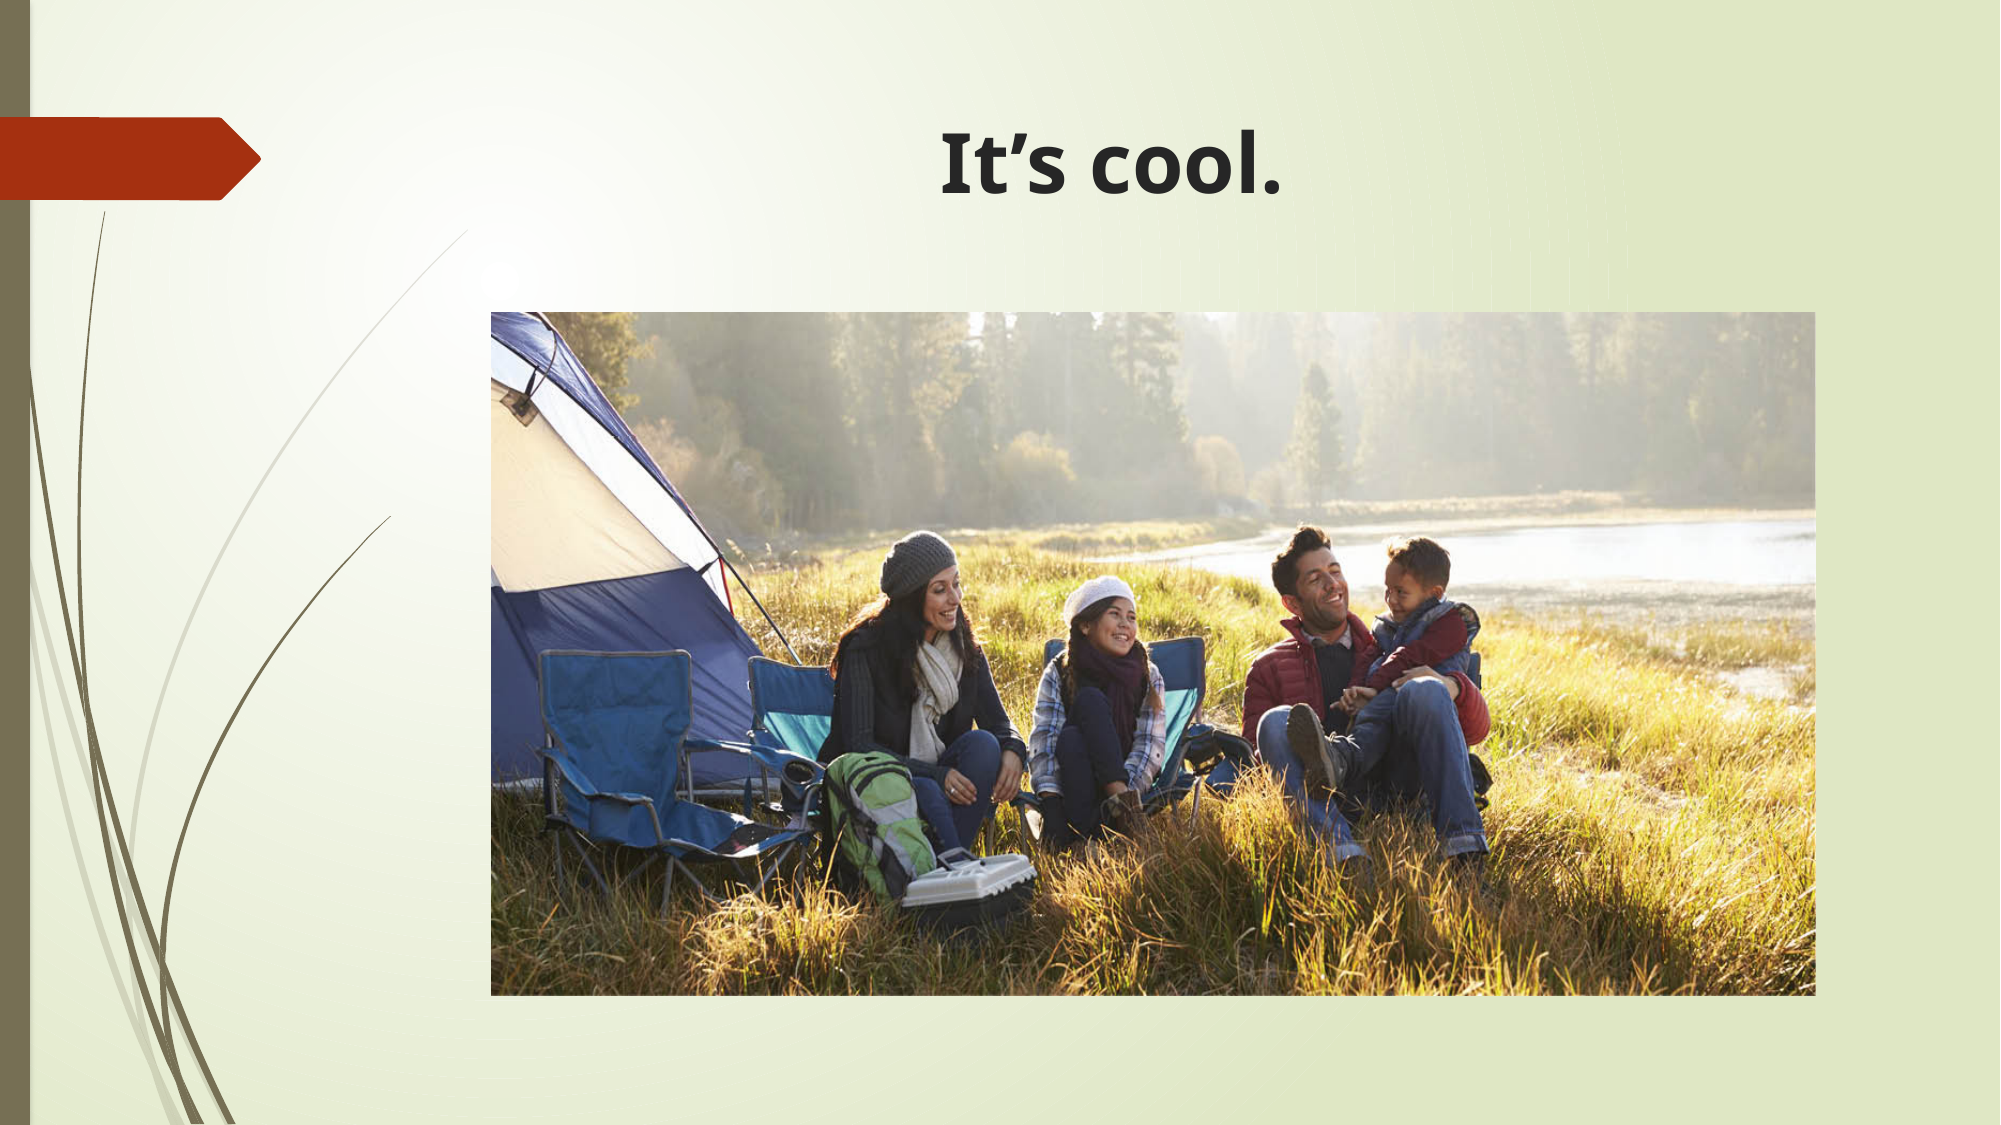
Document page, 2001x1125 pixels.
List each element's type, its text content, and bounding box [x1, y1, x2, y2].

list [490, 312, 1816, 996]
title It’s cool. [425, 102, 1888, 313]
